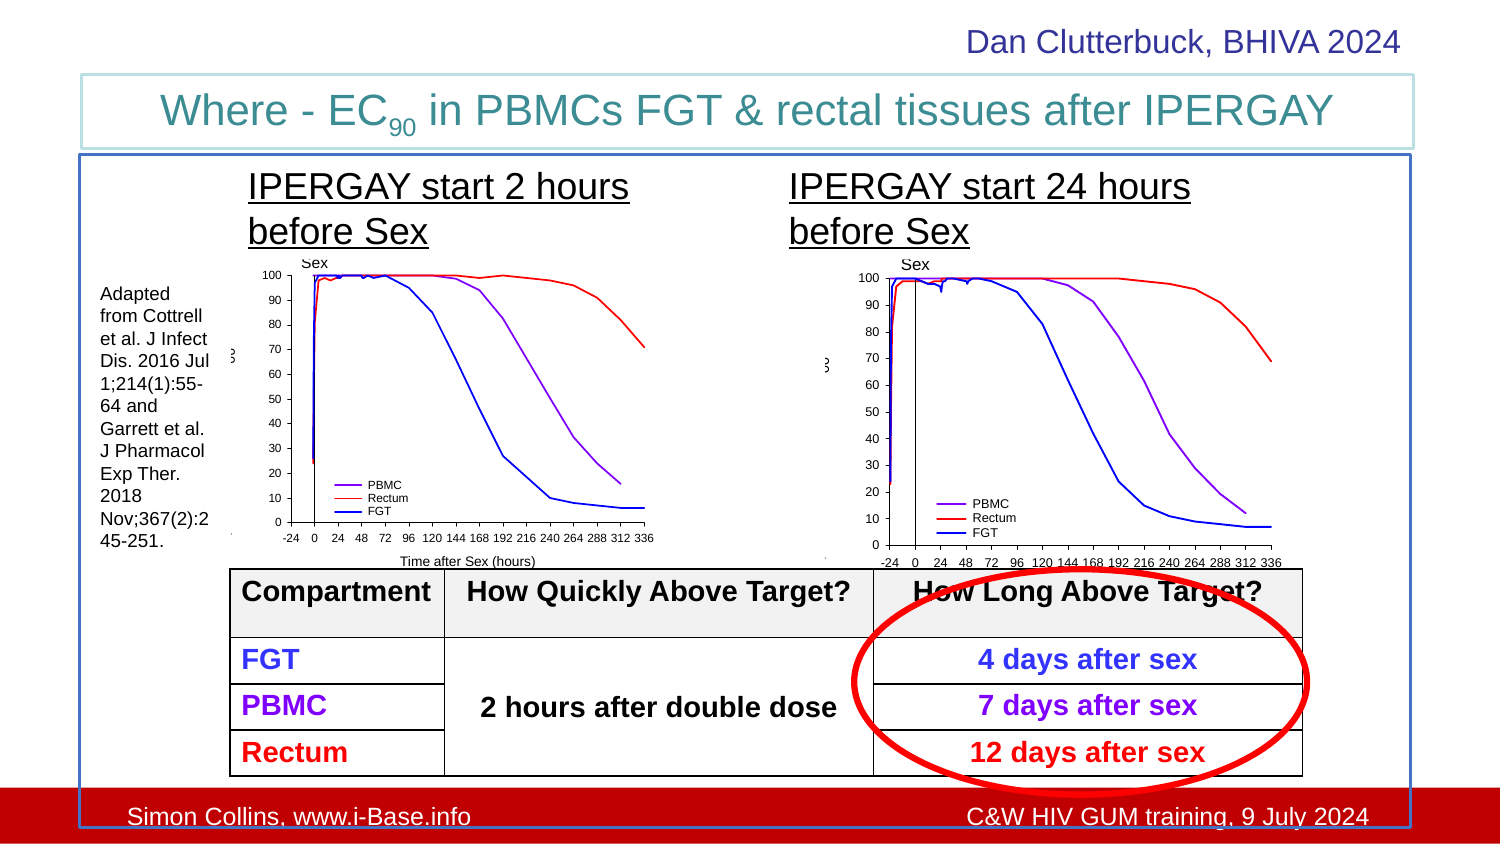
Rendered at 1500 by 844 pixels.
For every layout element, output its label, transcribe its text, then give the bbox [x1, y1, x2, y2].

text_box [854, 609, 1308, 795]
picture [230, 237, 665, 573]
text_box Where - EC90 in PBMCs FGT & rectal tissues after IPERGAY [81, 74, 1414, 149]
text_box Dan Clutterbuck, BHIVA 2024 [666, 12, 1417, 68]
picture [824, 237, 1294, 600]
text_box [77, 153, 1413, 830]
